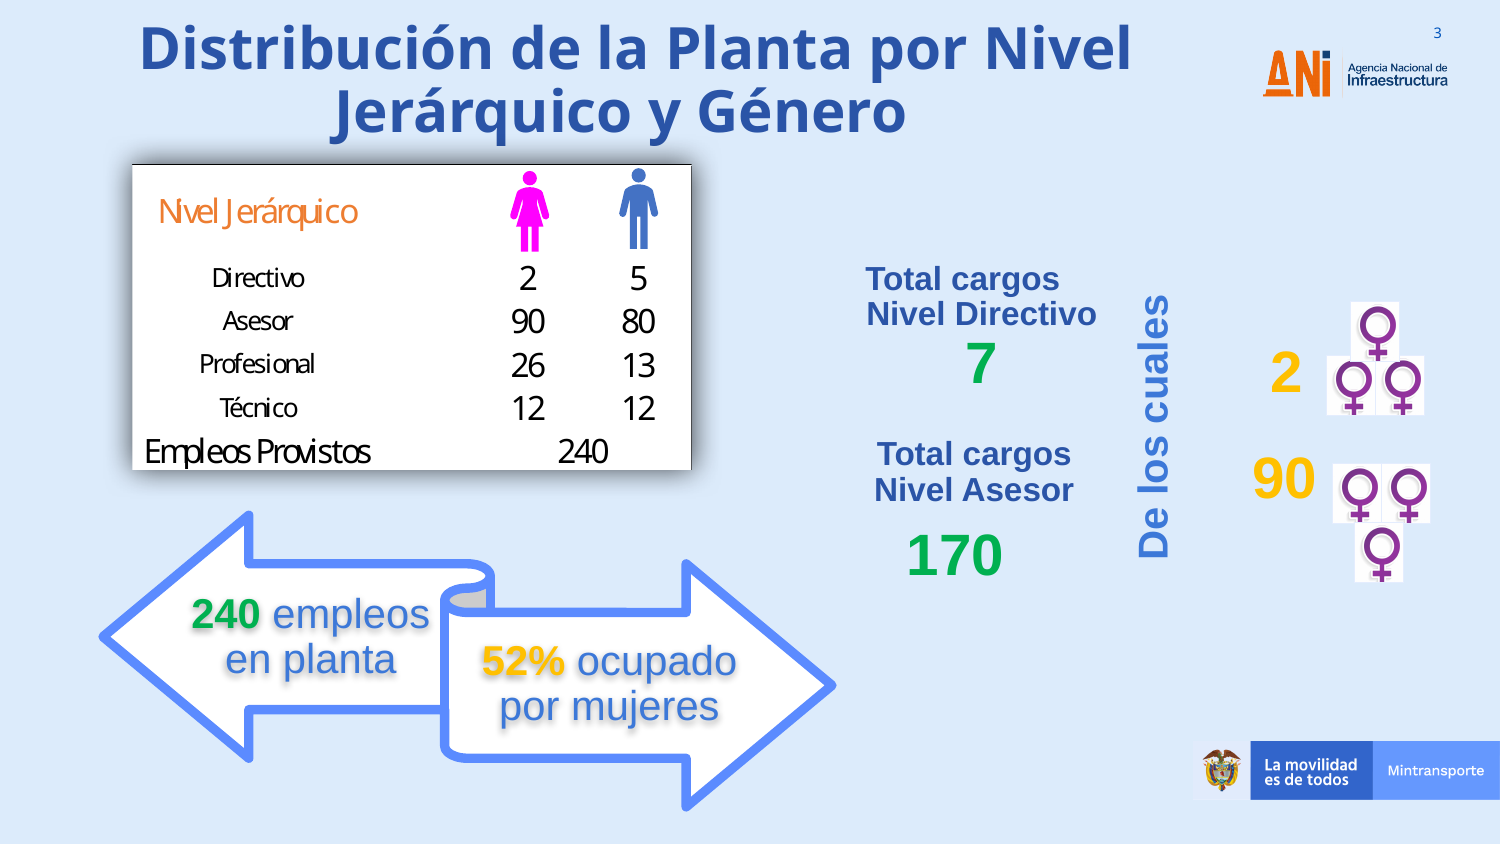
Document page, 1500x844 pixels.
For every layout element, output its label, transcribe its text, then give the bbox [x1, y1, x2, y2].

picture [132, 163, 693, 472]
picture [1193, 741, 1500, 800]
list 2 [1184, 336, 1336, 423]
picture [1326, 301, 1425, 416]
list Total cargos Nivel Asesor 170 [766, 430, 1107, 518]
text_box De los cuales [1118, 255, 1184, 576]
list Total cargos Nivel Directivo 7 [776, 255, 1112, 342]
list 90 [1184, 443, 1379, 530]
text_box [102, 493, 833, 829]
picture [1332, 463, 1431, 583]
picture [1263, 47, 1448, 100]
title Distribución de la Planta por Nivel Jerárquico y Género [35, 64, 1237, 171]
